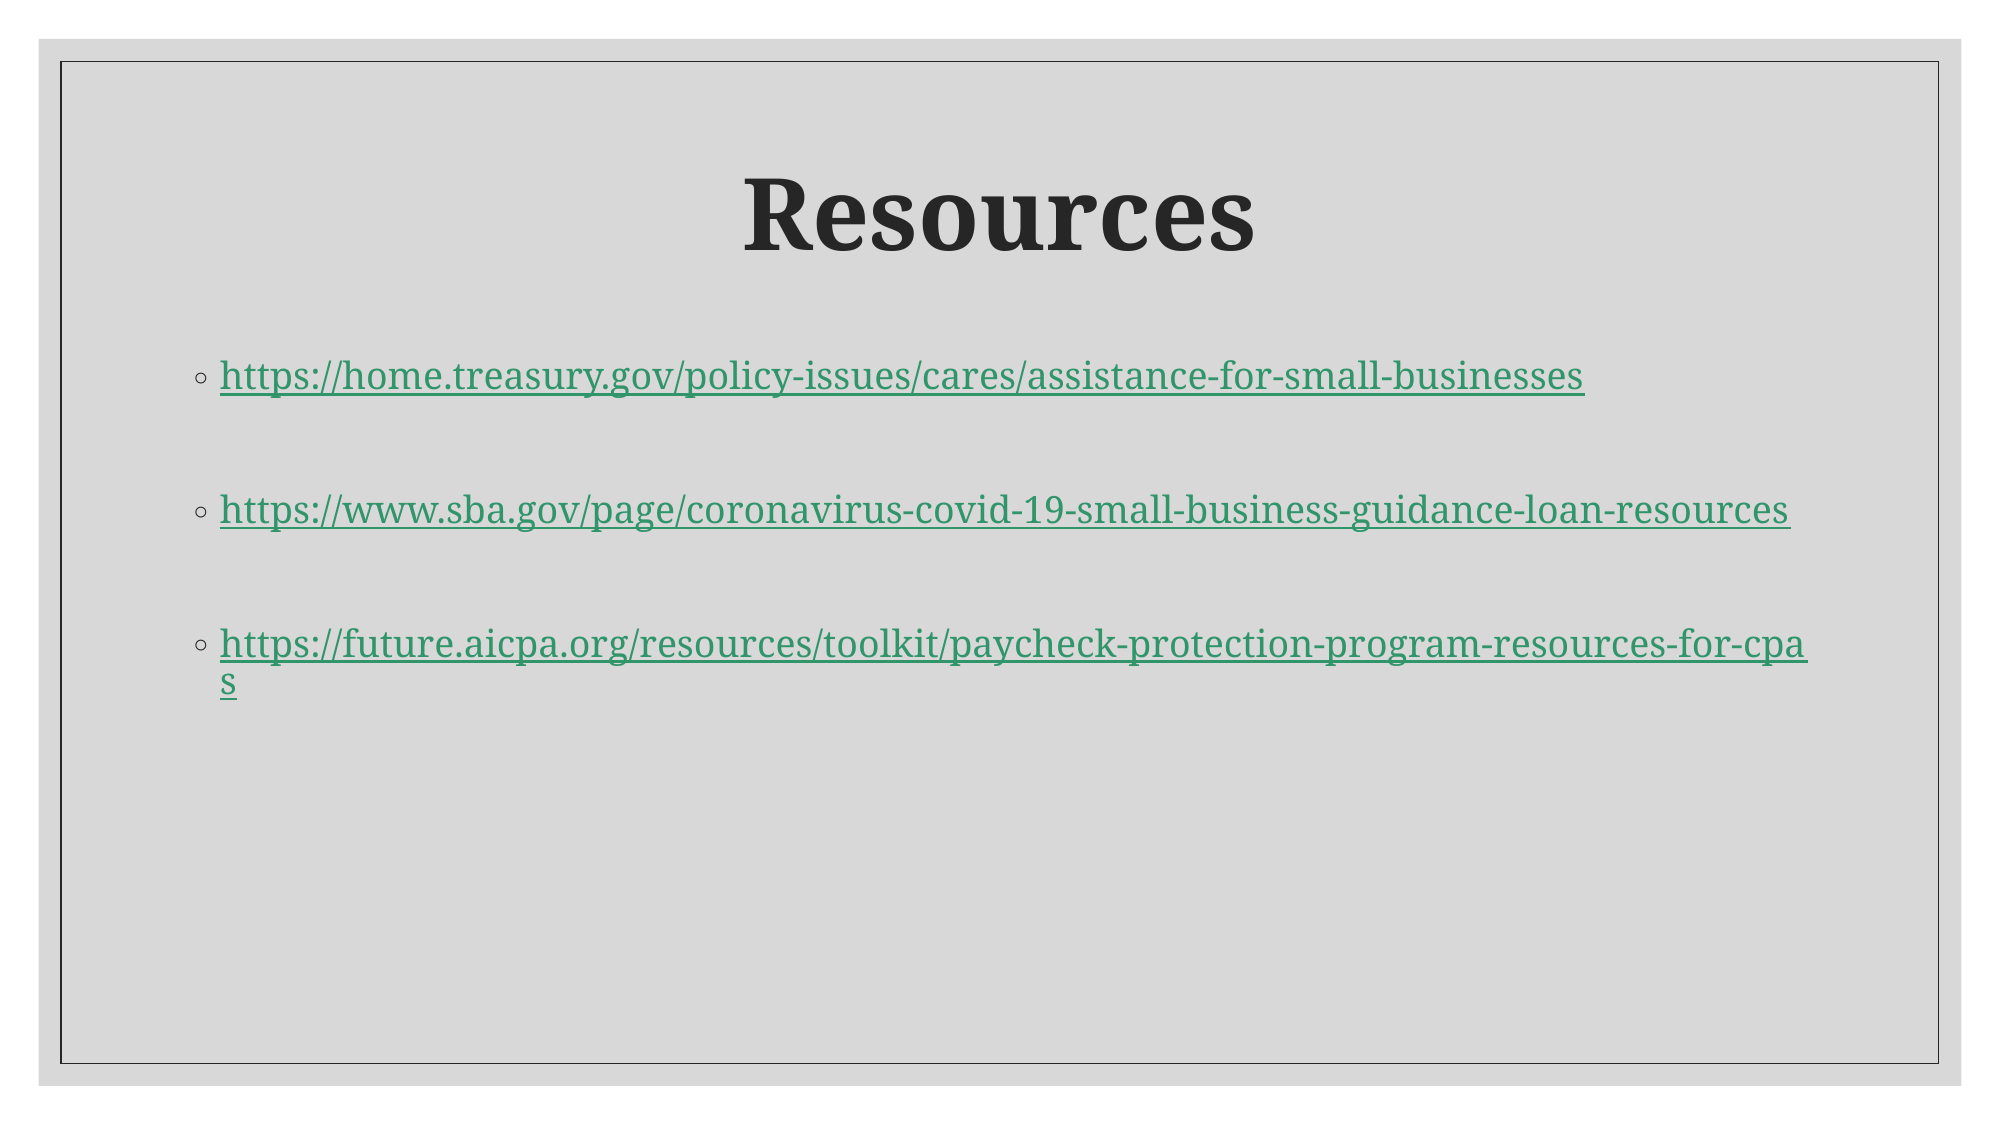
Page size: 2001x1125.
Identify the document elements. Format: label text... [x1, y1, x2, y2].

title Resources [174, 105, 1825, 331]
list https://home.treasury.gov/policy-issues/cares/assistance-for-small-businesses https://www.sba.gov/page/coronavirus-covid-19-small-business-guidance-loan-resources https://future.aicpa.org/resources/toolkit/paycheck-protection-program-resources-for-cpas [174, 345, 1825, 977]
